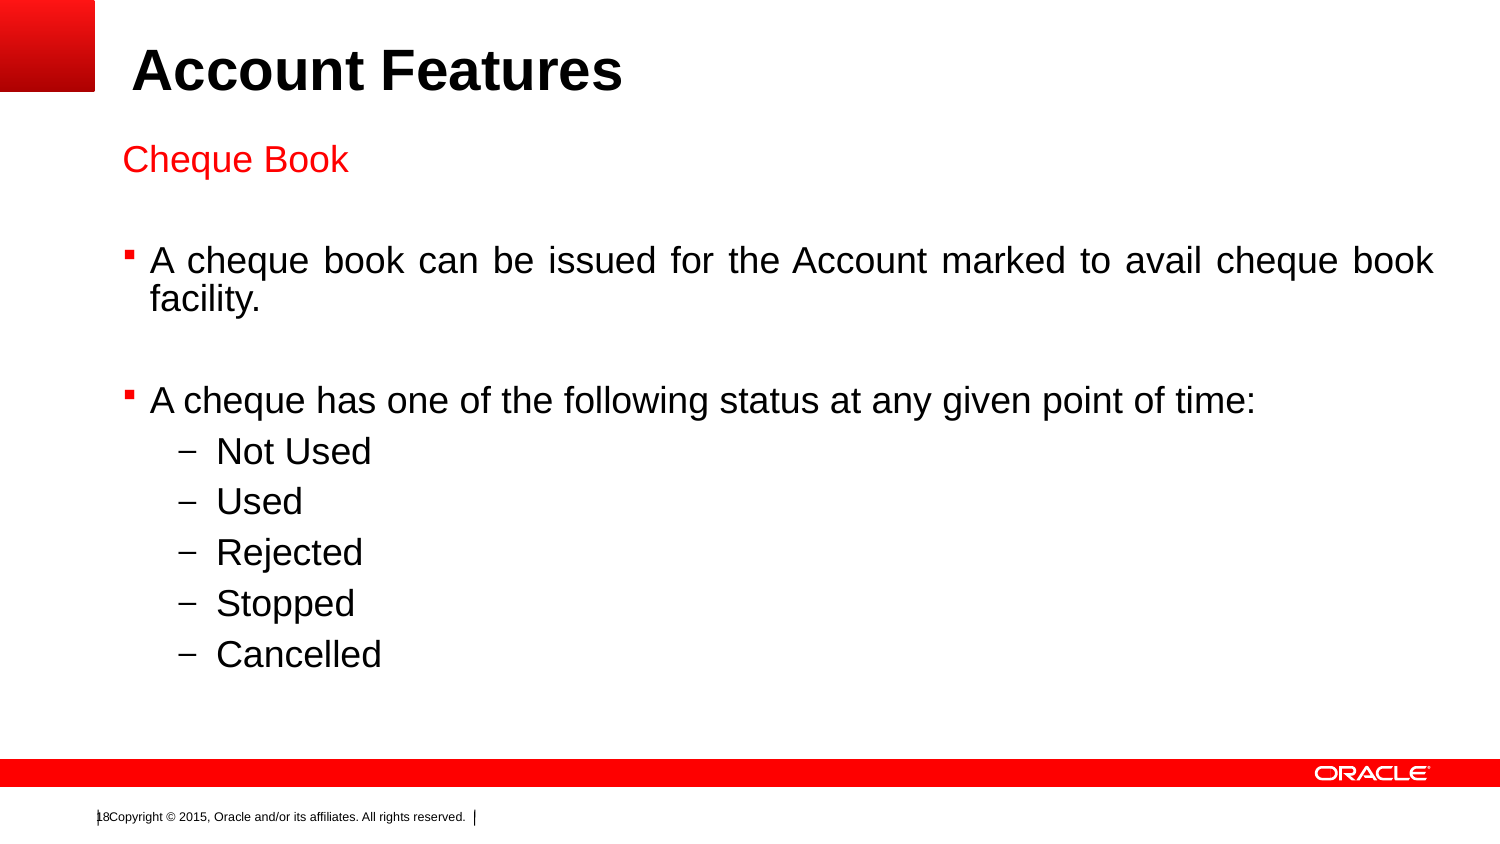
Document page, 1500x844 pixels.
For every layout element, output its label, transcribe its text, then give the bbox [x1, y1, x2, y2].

picture [0, 759, 1500, 787]
list Cheque Book A cheque book can be issued for the Account marked to avail cheque book facility. A cheque has one of the following status at any given point of time: Not Used Used Rejected Stopped Cancelled [112, 141, 1435, 645]
title Account Features [131, 40, 1482, 167]
